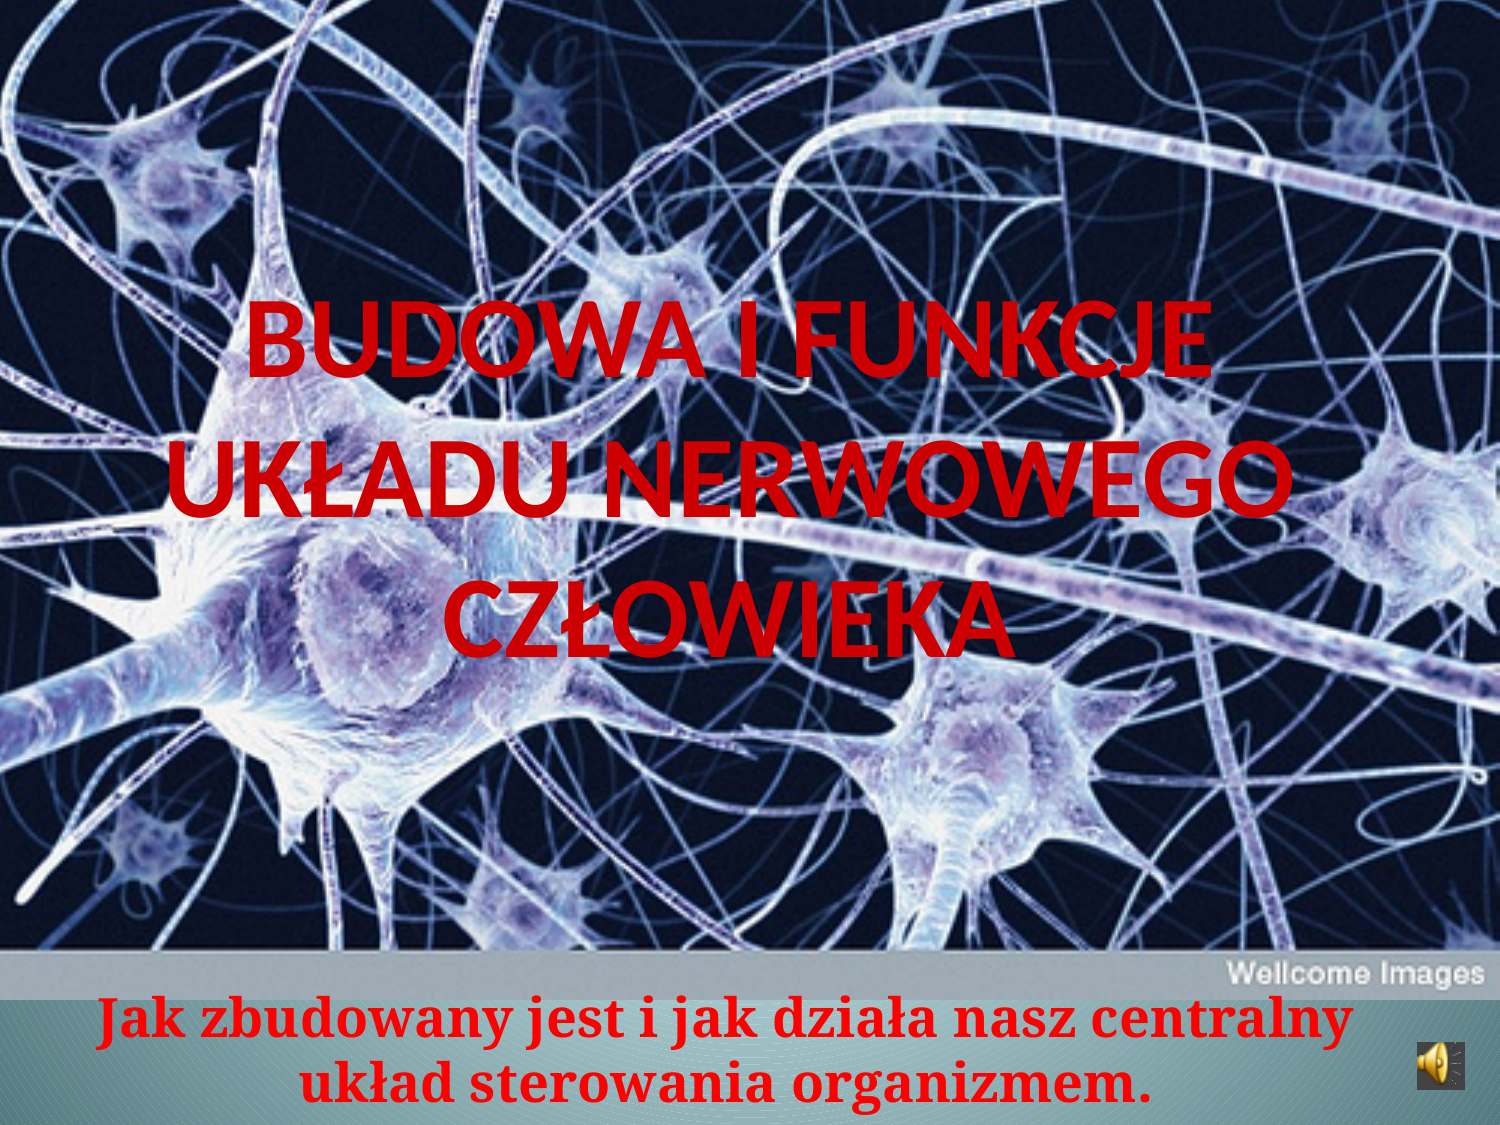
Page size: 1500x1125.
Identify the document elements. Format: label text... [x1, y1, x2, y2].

subtitle Jak zbudowany jest i jak działa nasz centralny układ sterowania organizmem. [87, 1012, 1376, 1125]
picture [0, 0, 1500, 1000]
picture [1415, 1040, 1467, 1092]
